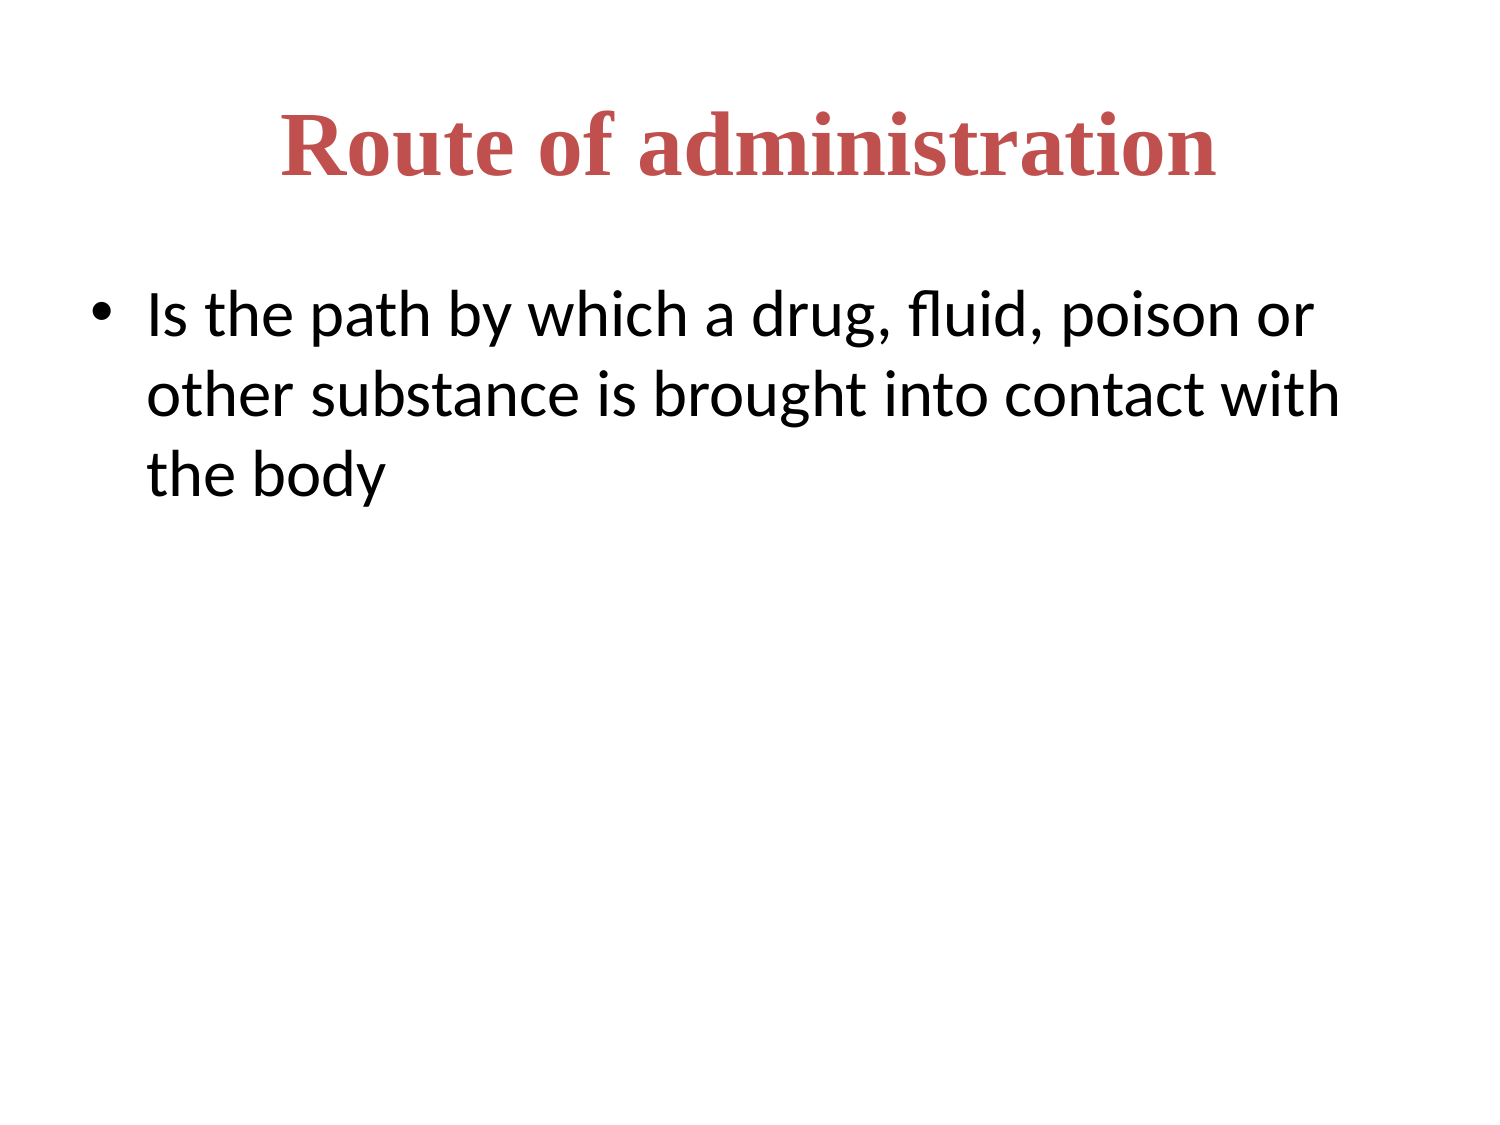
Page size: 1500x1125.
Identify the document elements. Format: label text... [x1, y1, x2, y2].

title Route of administration [75, 45, 1425, 233]
list Is the path by which a drug, fluid, poison or other substance is brought into contact with the body [75, 262, 1425, 1005]
